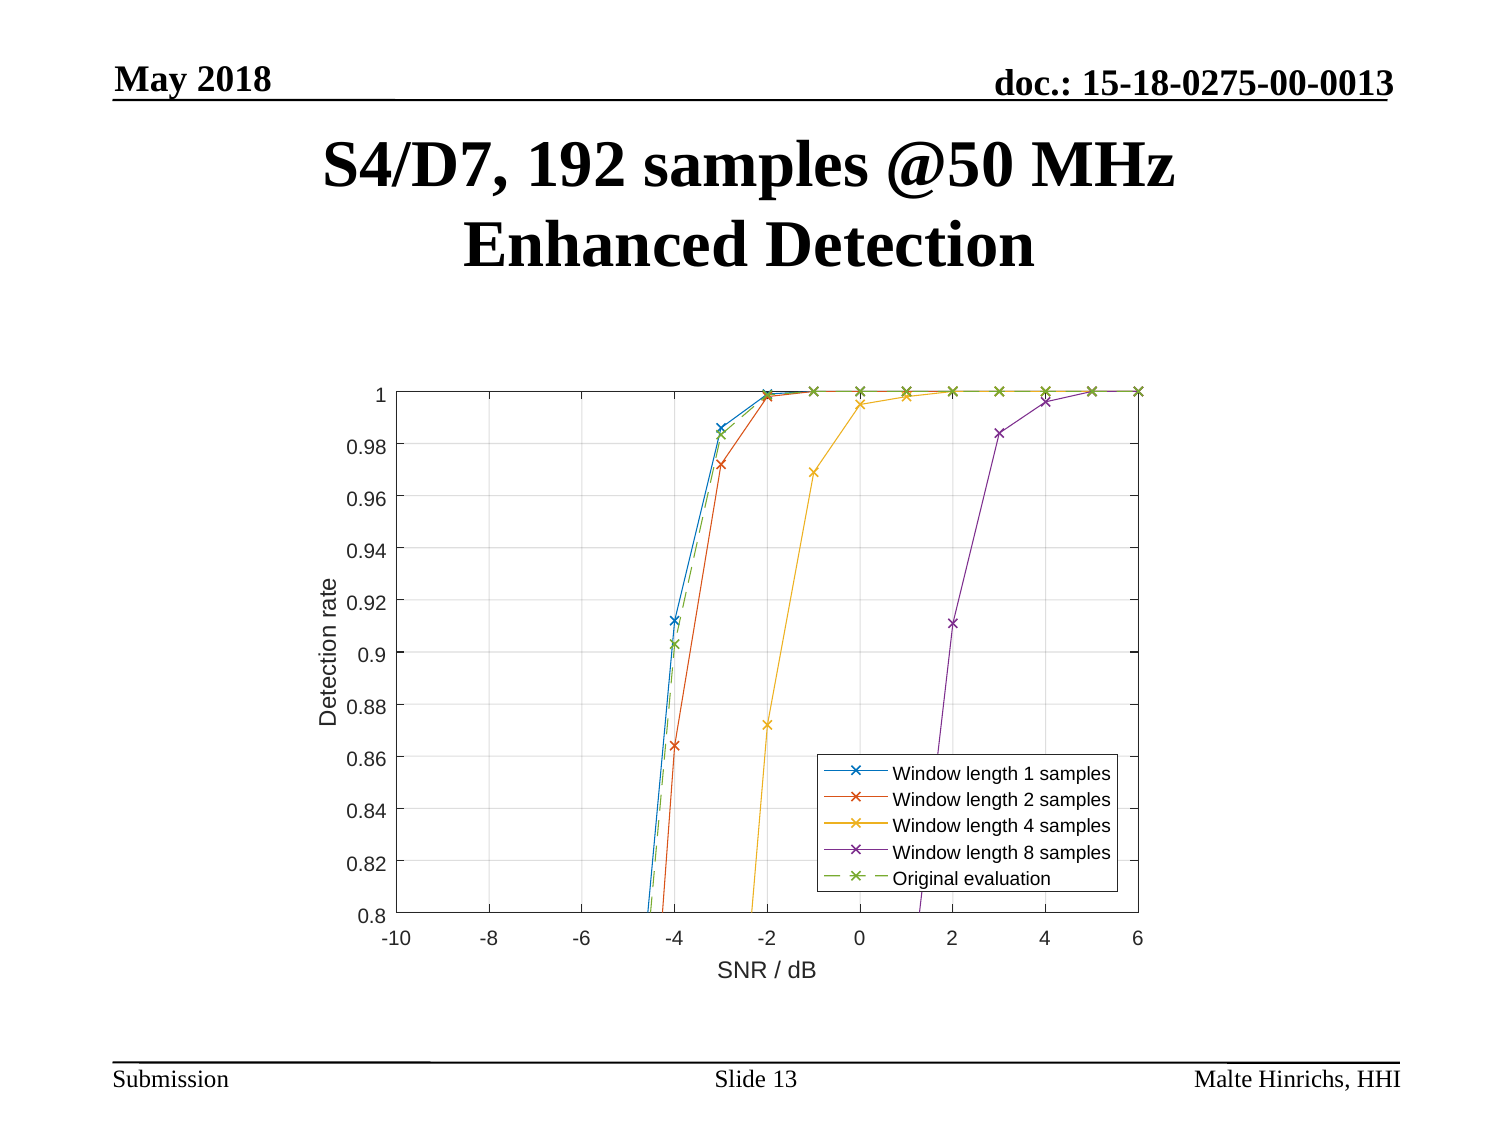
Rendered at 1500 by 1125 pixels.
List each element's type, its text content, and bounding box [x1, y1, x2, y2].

slide_number Slide 13 [712, 1061, 800, 1123]
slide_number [114, 54, 423, 100]
title S4/D7, 192 samples @50 MHz Enhanced Detection [112, 112, 1388, 288]
footer Malte Hinrichs, HHI [878, 1061, 1402, 1093]
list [271, 343, 1229, 982]
